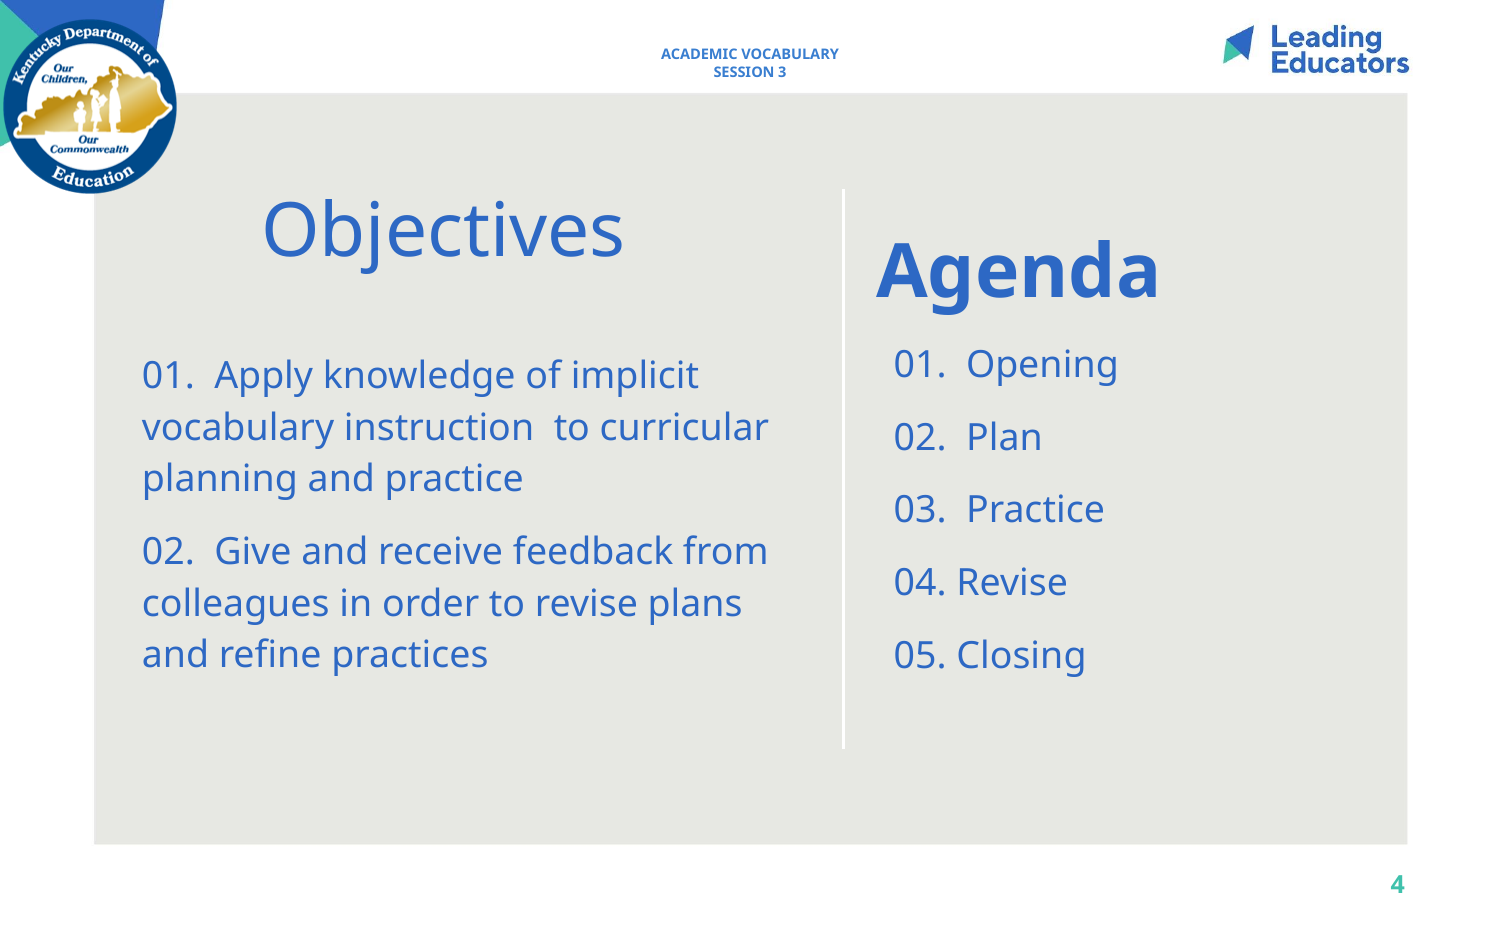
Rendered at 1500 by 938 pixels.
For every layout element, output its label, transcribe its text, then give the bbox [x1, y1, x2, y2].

list 01. Opening 02. Plan 03. Practice 04. Revise 05. Closing [893, 333, 1304, 694]
text_box 4 [1149, 849, 1480, 922]
subtitle Agenda [876, 170, 1286, 313]
list 01. Apply knowledge of implicit vocabulary instruction to curricular planning and practice 02. Give and receive feedback from colleagues in order to revise plans and refine practices [141, 344, 805, 720]
picture [0, 0, 1500, 938]
title Objectives [176, 84, 711, 344]
text_box ACADEMIC VOCABULARY SESSION 3 [638, 0, 861, 93]
